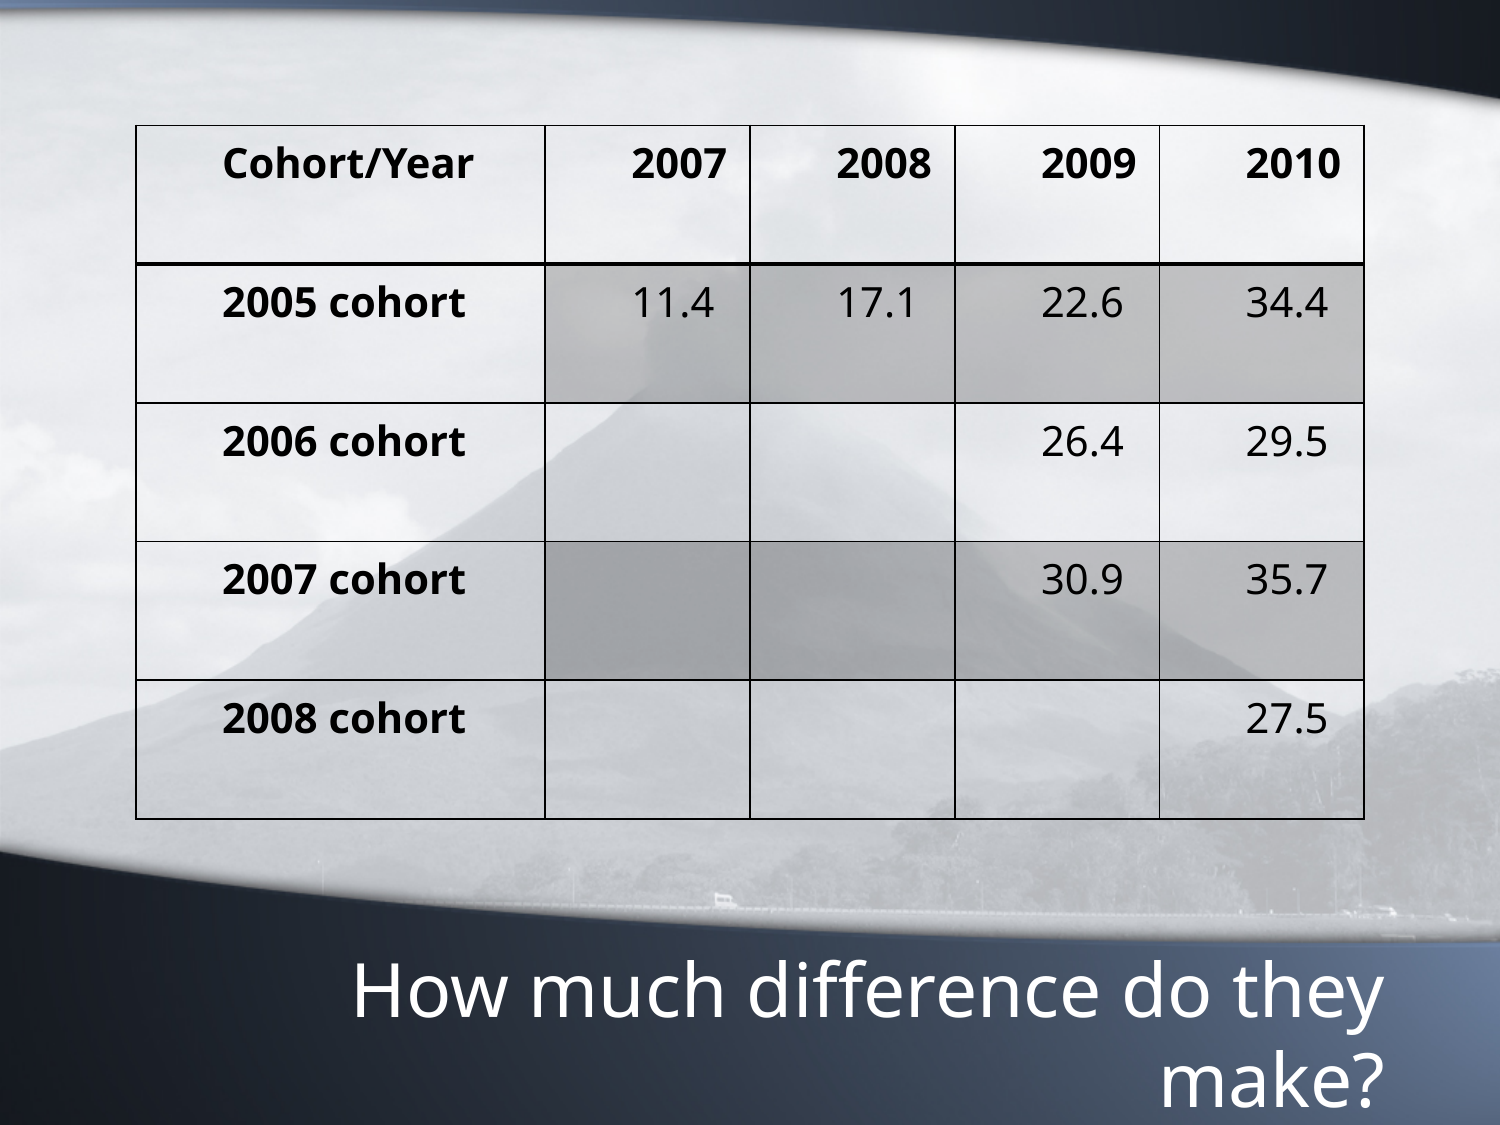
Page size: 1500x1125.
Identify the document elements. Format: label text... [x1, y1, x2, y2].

table_cell 30.9 [956, 542, 1159, 679]
table_header 2010 [1160, 126, 1363, 262]
table_header 2007 [546, 126, 749, 262]
picture [0, 0, 1500, 1125]
title How much difference do they make? [207, 982, 1401, 1083]
table_cell 34.4 [1160, 266, 1363, 402]
table_cell [751, 542, 954, 679]
table_cell 35.7 [1160, 542, 1363, 679]
table_cell 29.5 [1160, 404, 1363, 541]
table_cell 2006 cohort [137, 404, 544, 541]
table_header Cohort/Year [137, 126, 544, 262]
table_cell [546, 404, 749, 541]
table_cell 27.5 [1160, 681, 1363, 818]
table_cell 17.1 [751, 266, 954, 402]
table_cell [546, 681, 749, 818]
table_cell 26.4 [956, 404, 1159, 541]
table_cell 2005 cohort [137, 266, 544, 402]
table_cell [751, 404, 954, 541]
table_header 2009 [956, 126, 1159, 262]
table_cell [956, 681, 1159, 818]
table_cell [751, 681, 954, 818]
table_cell 11.4 [546, 266, 749, 402]
table_header 2008 [751, 126, 954, 262]
table_cell 2008 cohort [137, 681, 544, 818]
table_cell 22.6 [956, 266, 1159, 402]
table_cell 2007 cohort [137, 542, 544, 679]
table_cell [546, 542, 749, 679]
